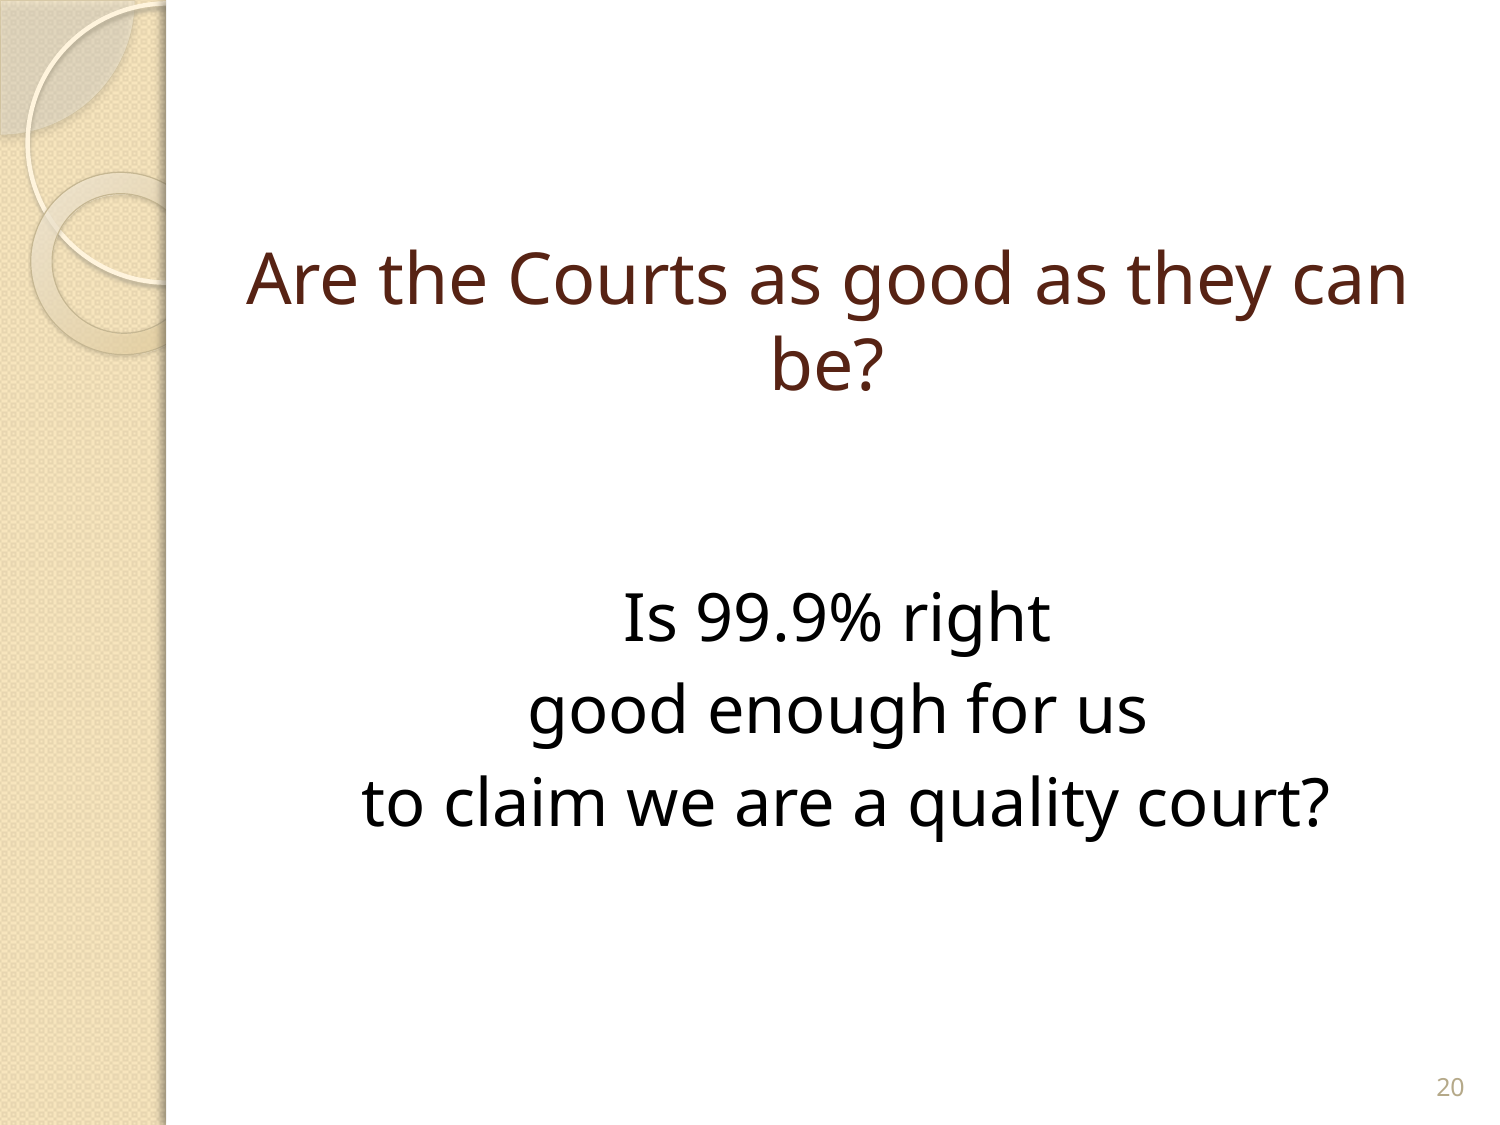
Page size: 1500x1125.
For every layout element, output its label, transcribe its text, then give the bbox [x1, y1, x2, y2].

slide_number 20 [1413, 1034, 1488, 1113]
title Are the Courts as good as they can be? [212, 224, 1443, 413]
list Is 99.9% right good enough for us to claim we are a quality court? [225, 474, 1455, 975]
